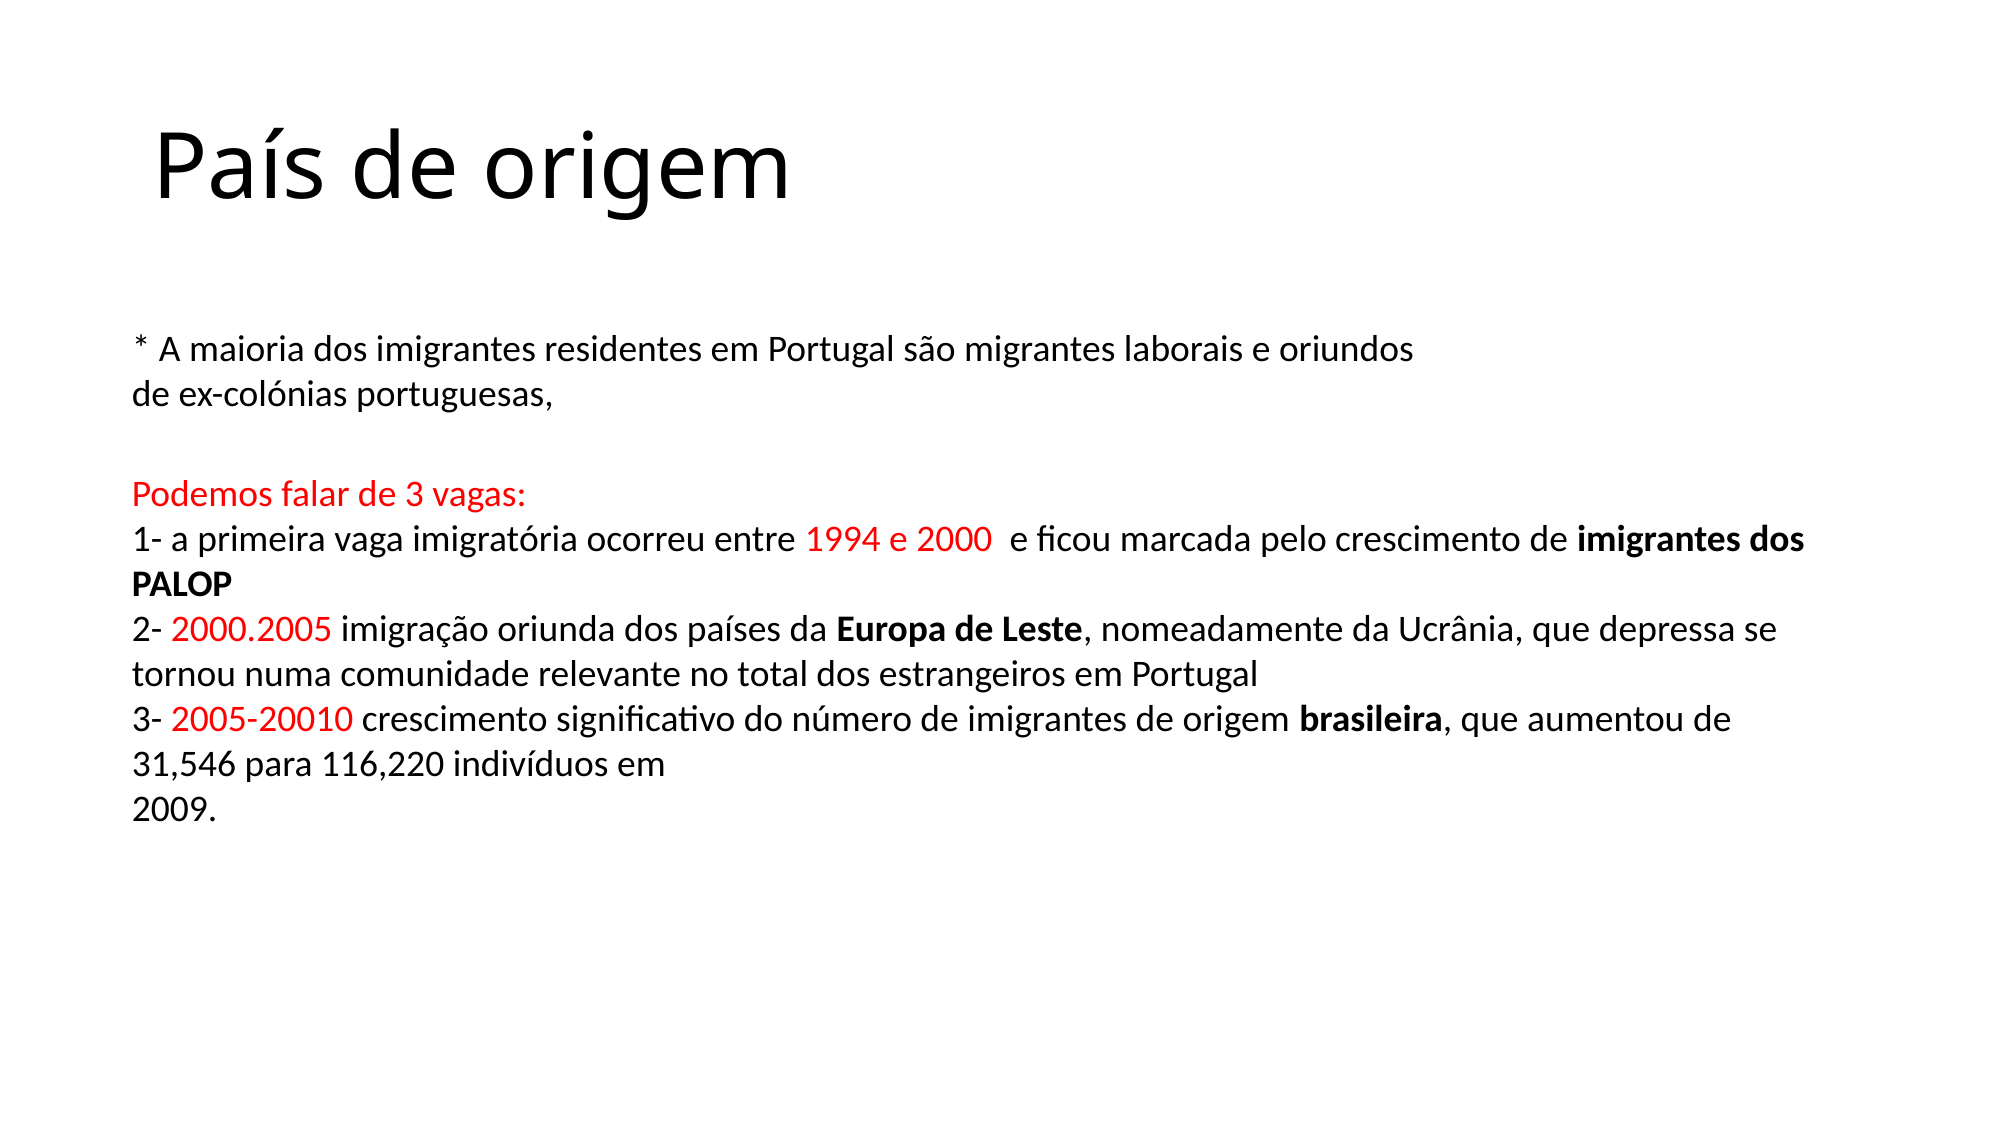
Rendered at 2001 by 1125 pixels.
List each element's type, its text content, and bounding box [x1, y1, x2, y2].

text_box Podemos falar de 3 vagas: 1- a primeira vaga imigratória ocorreu entre 1994 e 2000 e ficou marcada pelo crescimento de imigrantes dos PALOP 2- 2000.2005 imigração oriunda dos países da Europa de Leste, nomeadamente da Ucrânia, que depressa se tornou numa comunidade relevante no total dos estrangeiros em Portugal 3- 2005-20010 crescimento significativo do número de imigrantes de origem brasileira, que aumentou de 31,546 para 116,220 indivíduos em 2009. [117, 461, 1846, 837]
text_box * A maioria dos imigrantes residentes em Portugal são migrantes laborais e oriundos de ex-colónias portuguesas, [117, 316, 1863, 422]
title País de origem [137, 59, 1863, 278]
